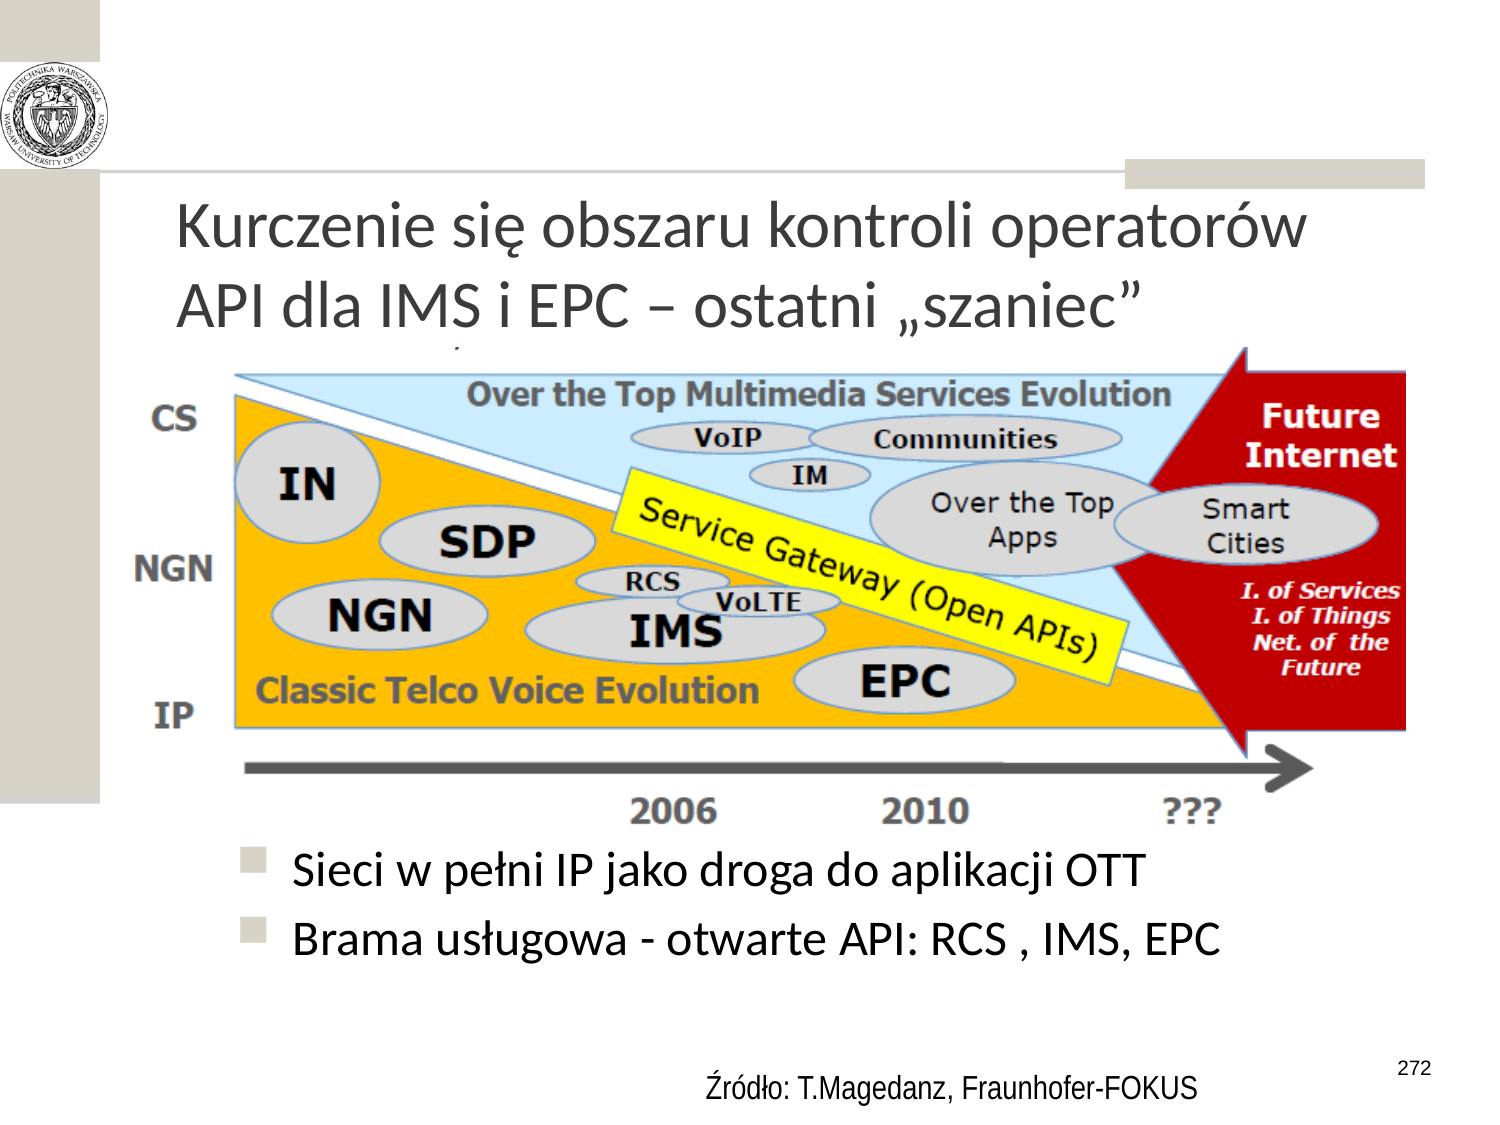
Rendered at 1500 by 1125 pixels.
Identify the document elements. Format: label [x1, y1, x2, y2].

list [221, 198, 1441, 1030]
picture [0, 62, 108, 169]
title [161, 182, 1437, 339]
slide_number [1373, 1046, 1448, 1123]
picture [135, 347, 1407, 832]
text_box [690, 1058, 1388, 1114]
